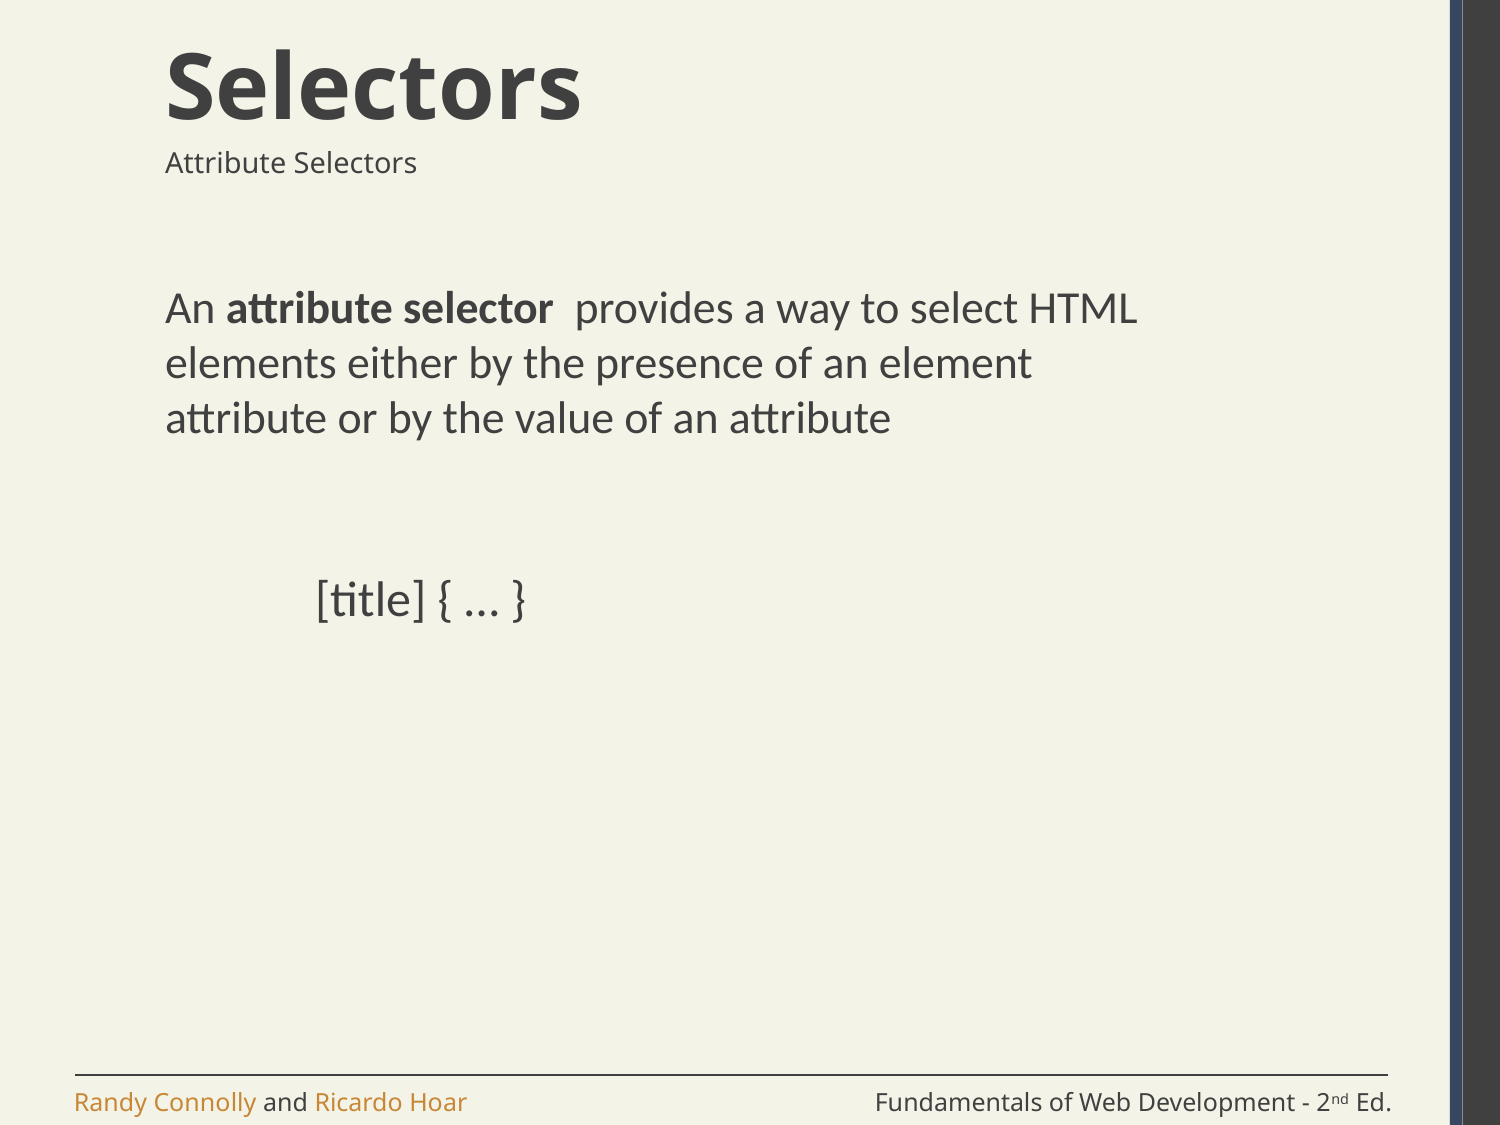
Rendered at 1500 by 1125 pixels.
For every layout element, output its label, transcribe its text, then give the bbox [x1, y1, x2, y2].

title Selectors [150, 20, 1425, 188]
list Attribute Selectors [150, 137, 1200, 188]
list An attribute selector provides a way to select HTML elements either by the presence of an element attribute or by the value of an attribute [title] { … } [150, 270, 1200, 1013]
